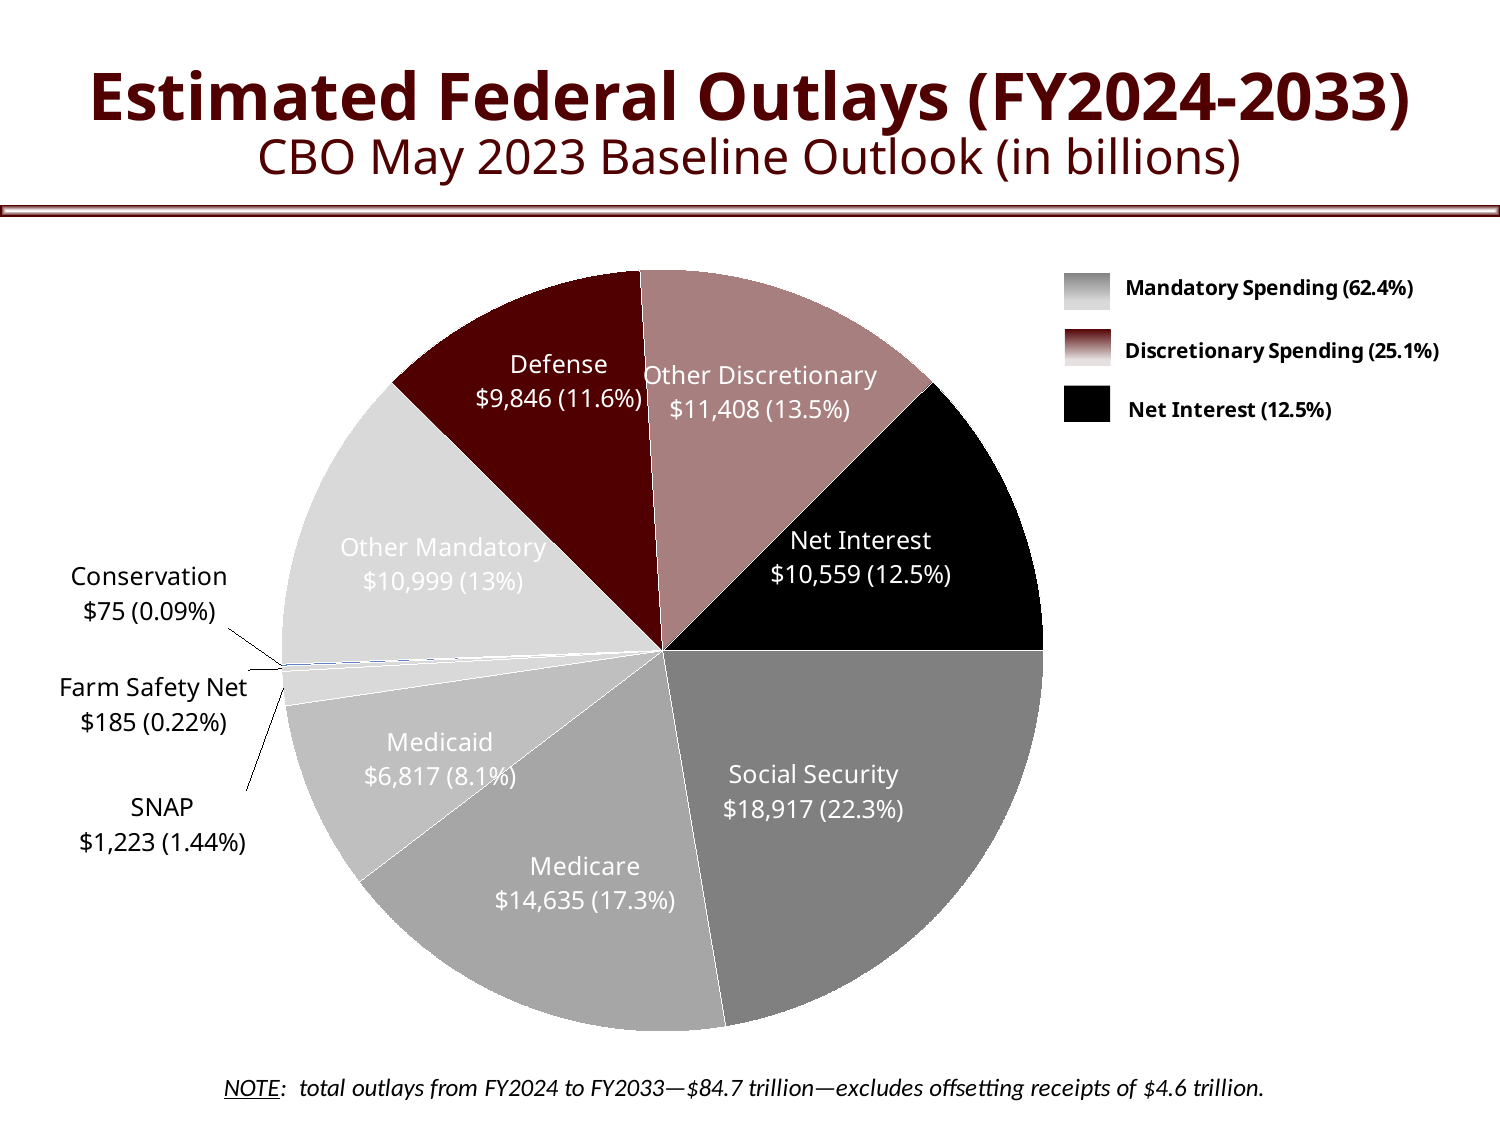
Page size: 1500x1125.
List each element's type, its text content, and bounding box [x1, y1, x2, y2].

chart [0, 215, 1491, 1116]
text_box [0, 205, 1500, 216]
title Estimated Federal Outlays (FY2024-2033) CBO May 2023 Baseline Outlook (in billions) [0, 0, 1499, 193]
